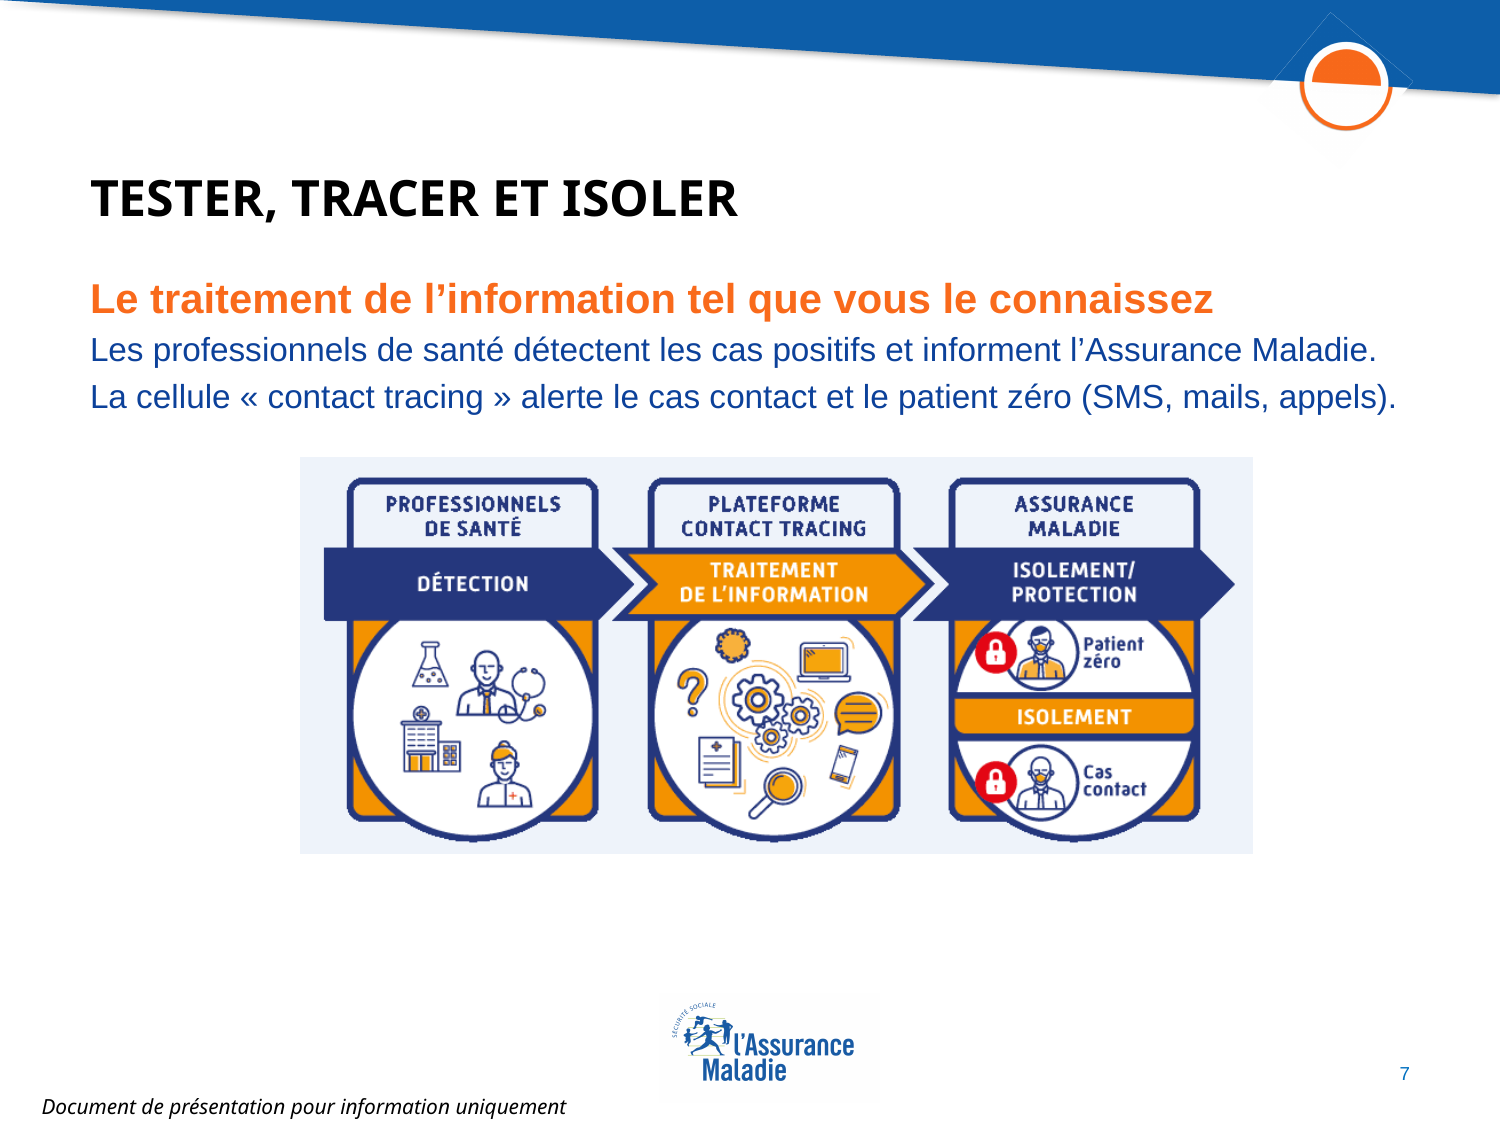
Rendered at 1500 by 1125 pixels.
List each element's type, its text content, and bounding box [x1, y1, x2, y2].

picture [1260, 13, 1412, 98]
slide_number 7 [1074, 1042, 1425, 1103]
list Le traitement de l’information tel que vous le connaissez Les professionnels de santé détectent les cas positifs et informent l’Assurance Maladie. La cellule « contact tracing » alerte le cas contact et le patient zéro (SMS, mails, appels). [75, 287, 1425, 940]
text_box Document de présentation pour information uniquement [26, 1085, 992, 1125]
picture [299, 457, 1253, 854]
title Tester, tracer et isoler [75, 98, 1425, 287]
picture [659, 993, 880, 1085]
